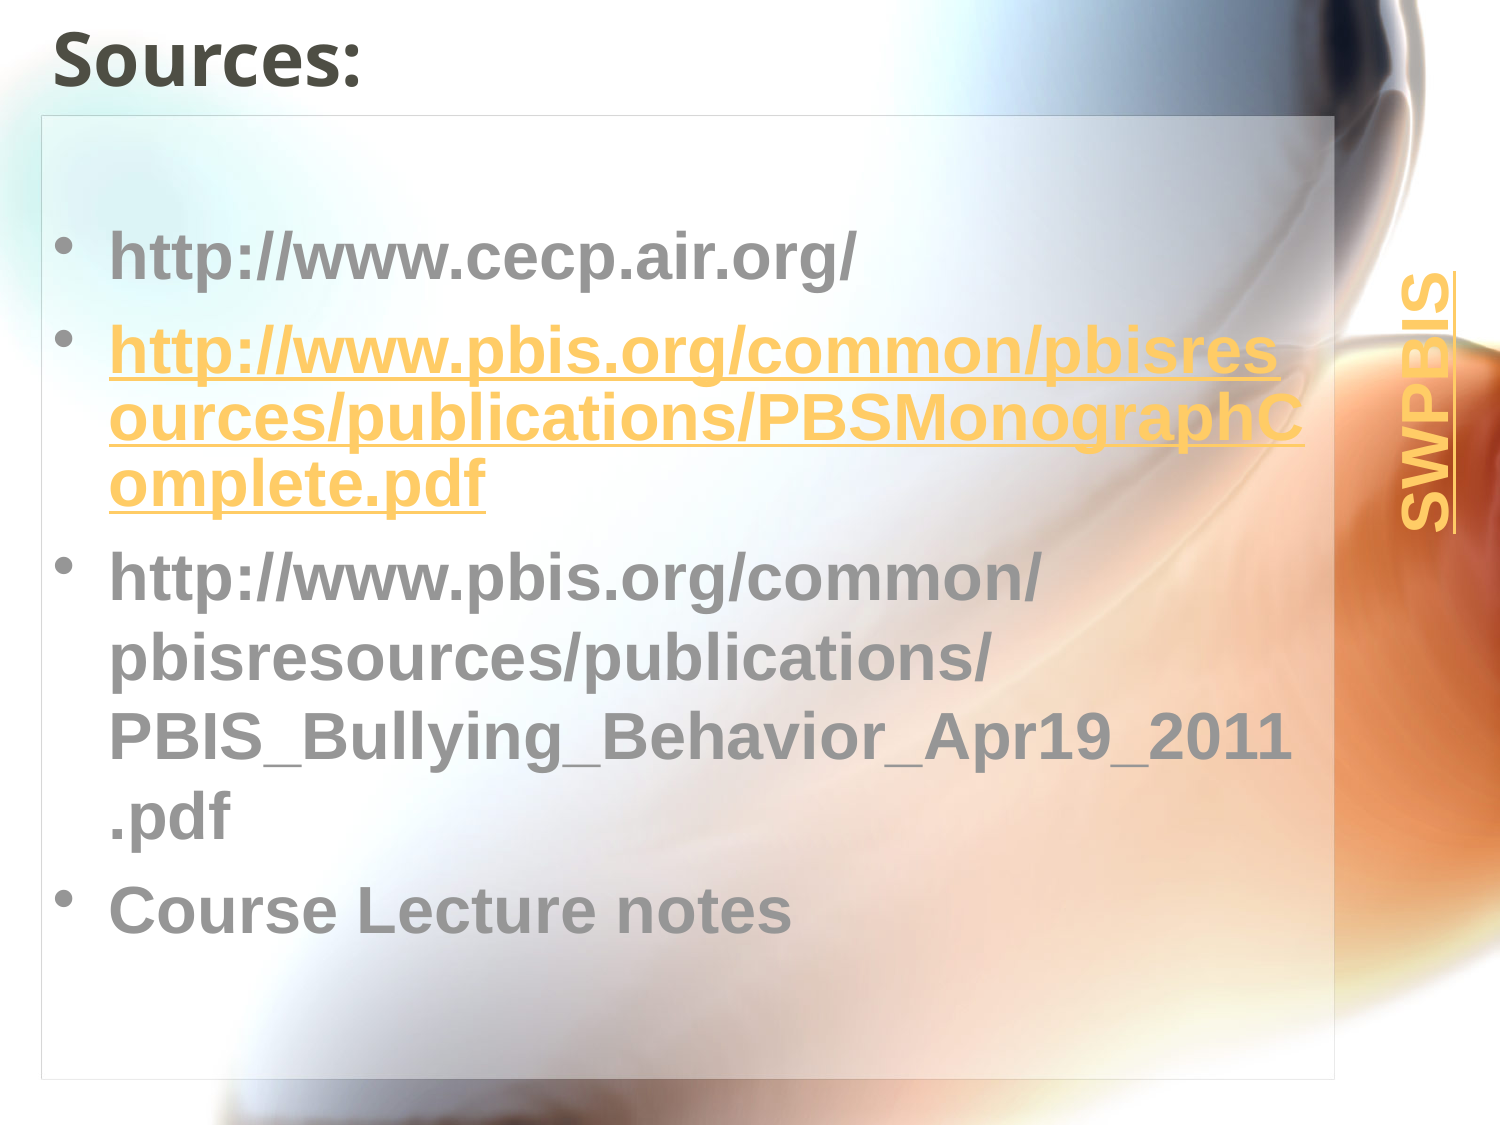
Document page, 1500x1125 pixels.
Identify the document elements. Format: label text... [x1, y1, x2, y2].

title Sources: [37, 0, 1325, 112]
list http://www.cecp.air.org/ http://www.pbis.org/common/pbisresources/publications/PBSMonographComplete.pdf http://www.pbis.org/common/pbisresources/publications/PBIS_Bullying_Behavior_Apr19_2011.pdf Course Lecture notes [37, 112, 1325, 1075]
picture [0, 0, 1500, 1125]
text_box SWPBIS [1374, 225, 1475, 581]
